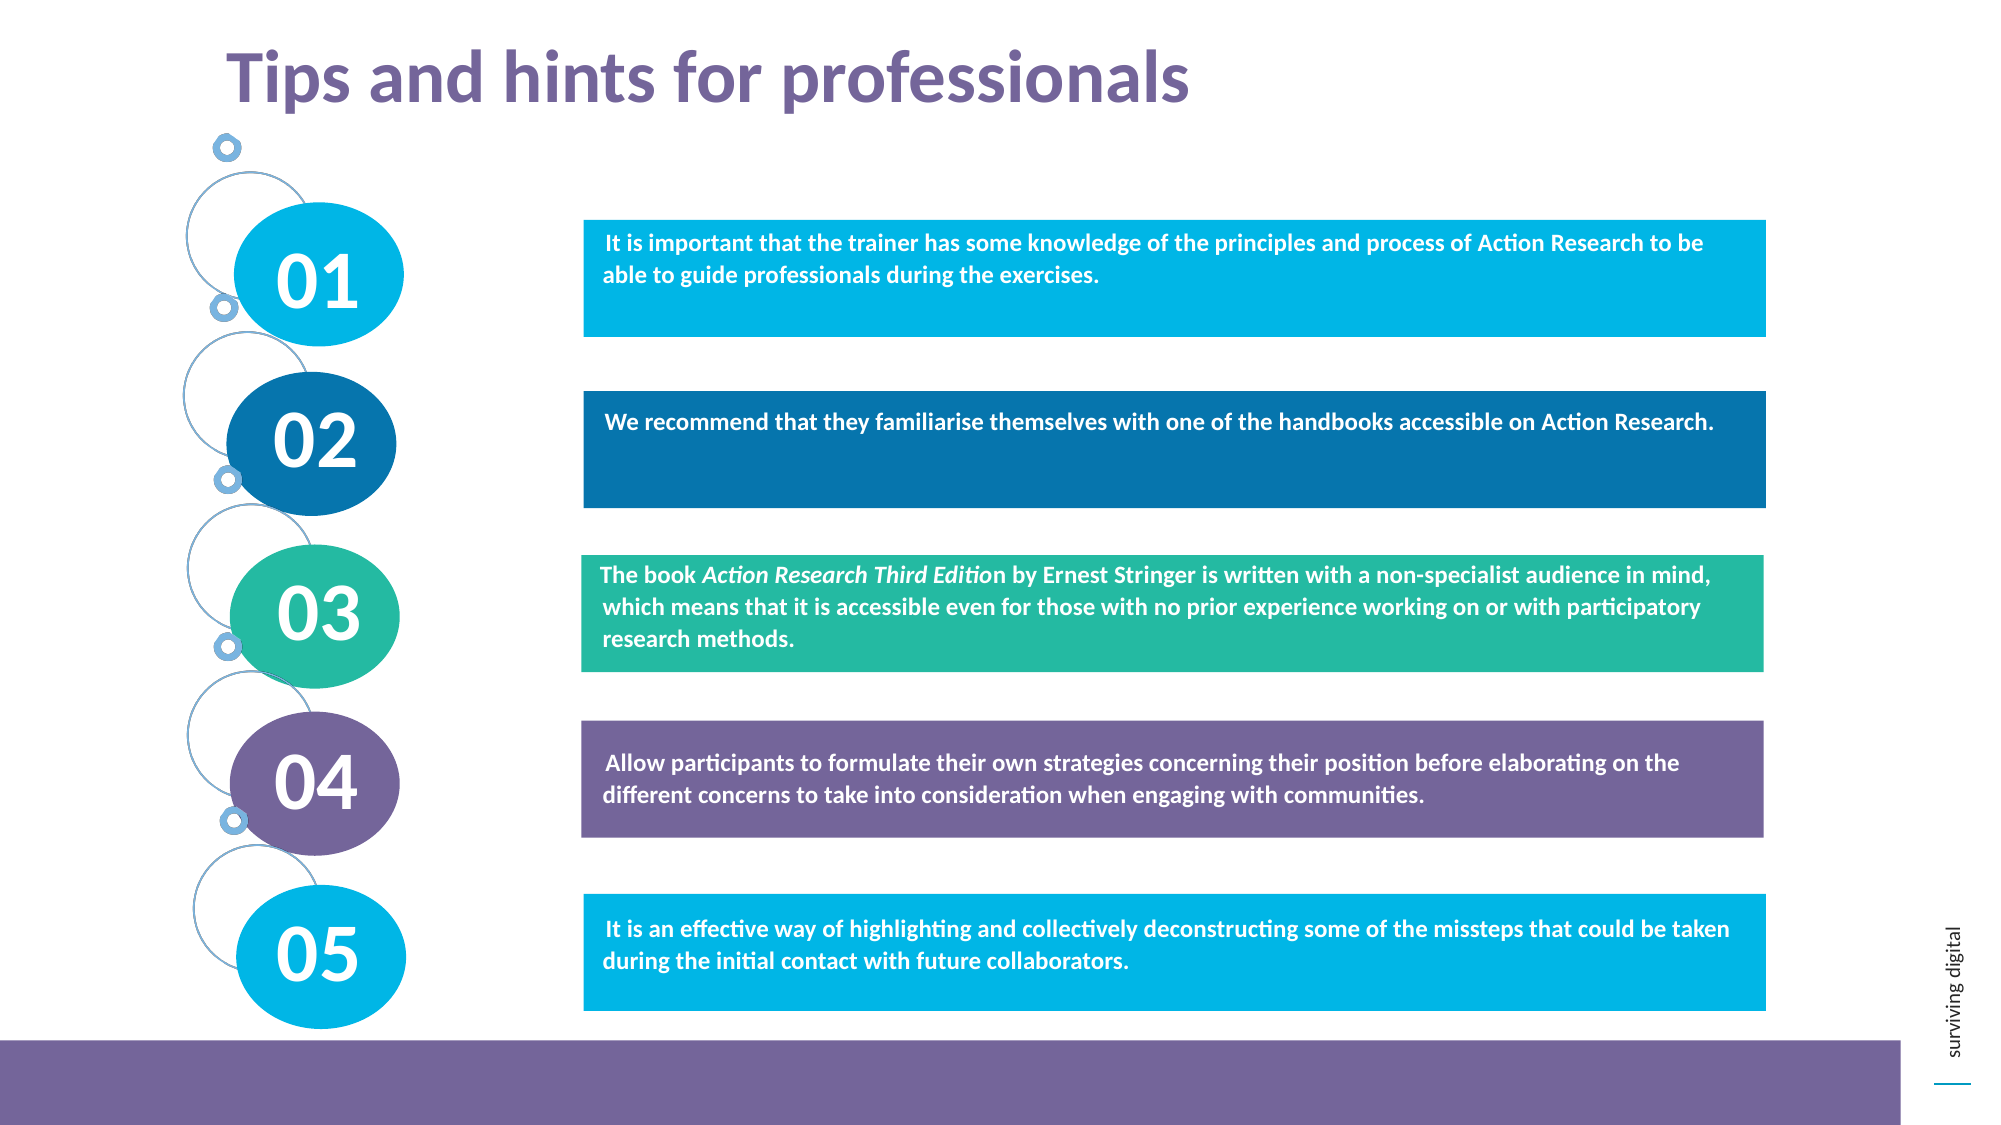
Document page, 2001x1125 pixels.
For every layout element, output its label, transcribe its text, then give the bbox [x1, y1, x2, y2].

list We recommend that they familiarise themselves with one of the handbooks accessible on Action Research. [589, 395, 1770, 535]
picture [153, 803, 349, 972]
text_box Allow participants to formulate their own strategies concerning their position before elaborating on the different concerns to take into consideration when engaging with communities. [550, 736, 1759, 854]
list 03 [258, 566, 380, 662]
list 02 [255, 393, 377, 489]
picture [147, 462, 343, 799]
text_box It is important that the trainer has some knowledge of the principles and process of Action Research to be able to guide professionals during the exercises. [550, 216, 1759, 356]
list 01 [258, 233, 380, 329]
text_box It is an effective way of highlighting and collectively deconstructing some of the missteps that could be taken during the initial contact with future collaborators. [550, 902, 1770, 1042]
text_box The book Action Research Third Edition by Ernest Stringer is written with a non-specialist audience in mind, which means that it is accessible even for those with no prior experience working on or with participatory research methods. [550, 548, 1770, 698]
list Tips and hints for professionals [211, 30, 2000, 148]
text_box 05 [258, 907, 380, 1003]
text_box 04 [256, 734, 378, 830]
picture [143, 148, 339, 459]
